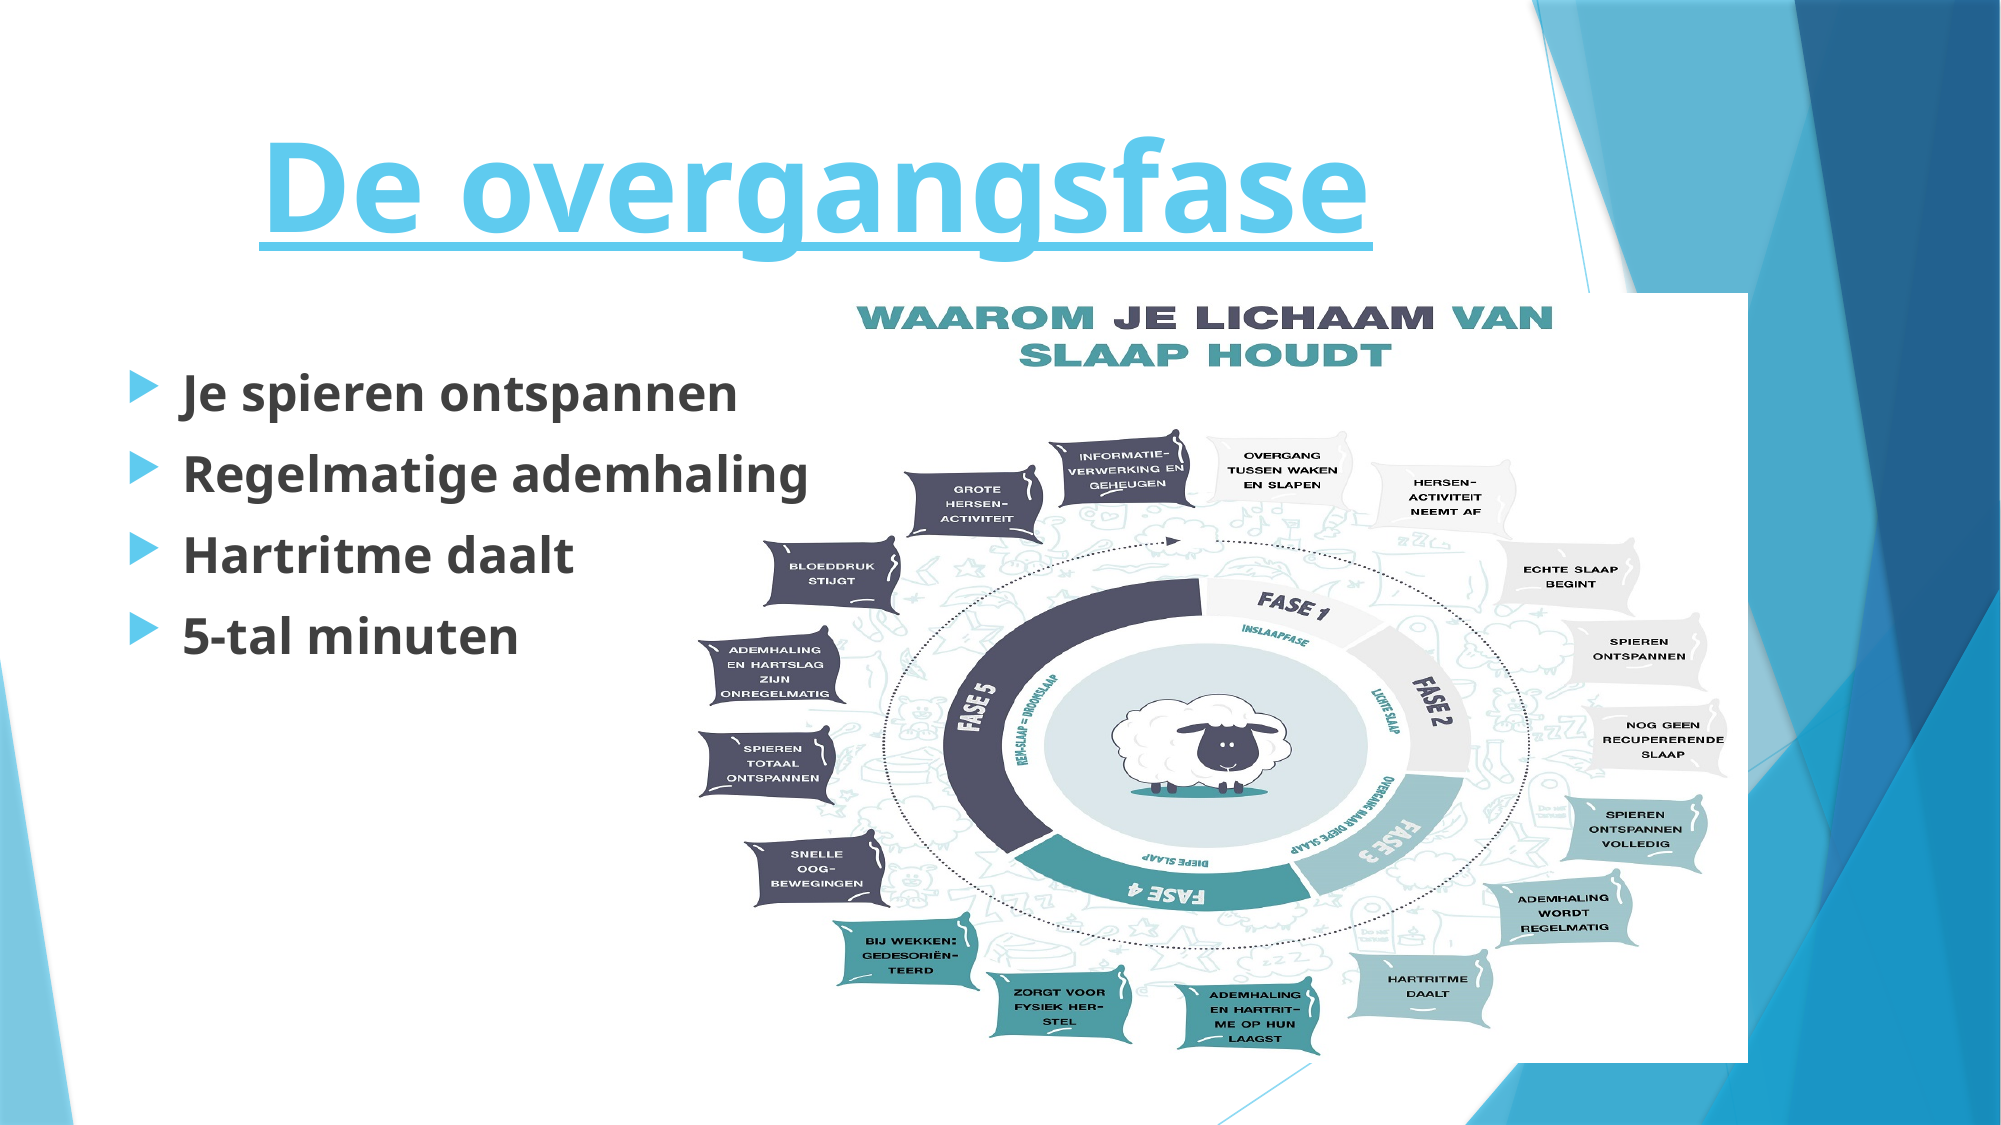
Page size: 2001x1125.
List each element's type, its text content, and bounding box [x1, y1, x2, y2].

picture [664, 289, 1751, 1064]
title De overgangsfase [111, 99, 1522, 317]
list Je spieren ontspannen Regelmatige ademhaling Hartritme daalt 5-tal minuten [111, 354, 659, 992]
